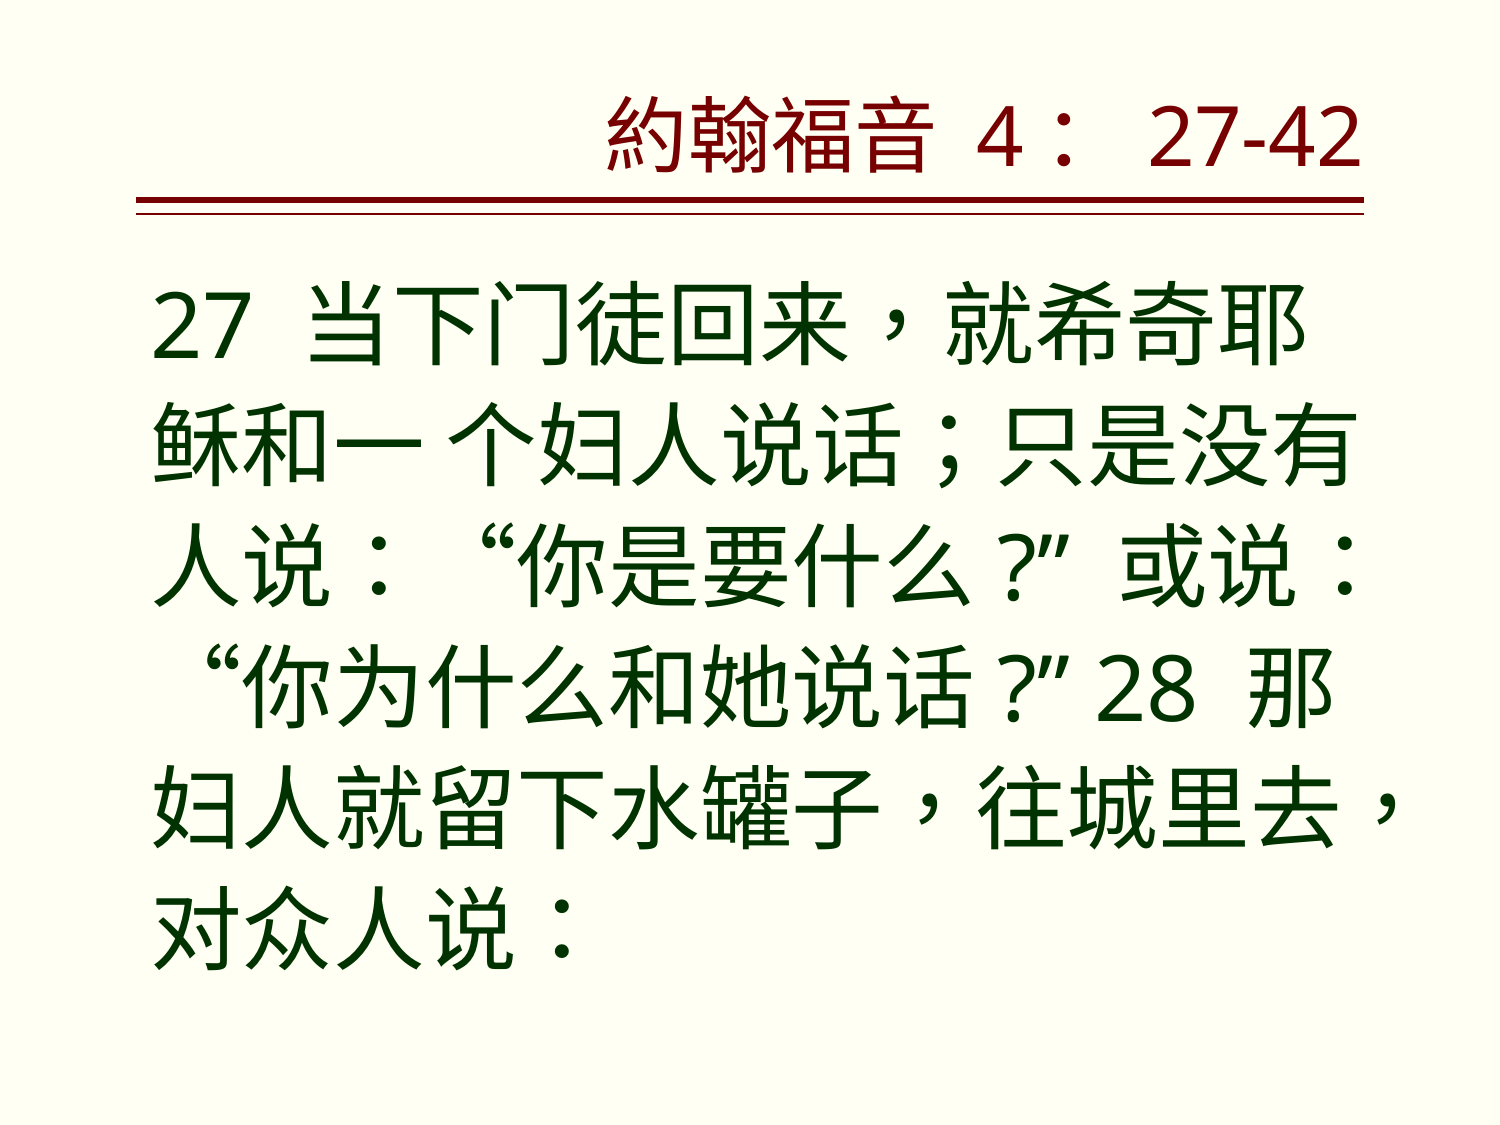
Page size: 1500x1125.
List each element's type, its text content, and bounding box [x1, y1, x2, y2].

list 27 当下门徒回来，就希奇耶稣和一 个妇人说话；只是没有人说：“你是要什么?” 或说：“你为什么和她说话?” 28 那妇人就留下水罐子，往城里去，对众人说： [150, 224, 1388, 1013]
title 約翰福音 4：27-42 [150, 12, 1364, 193]
